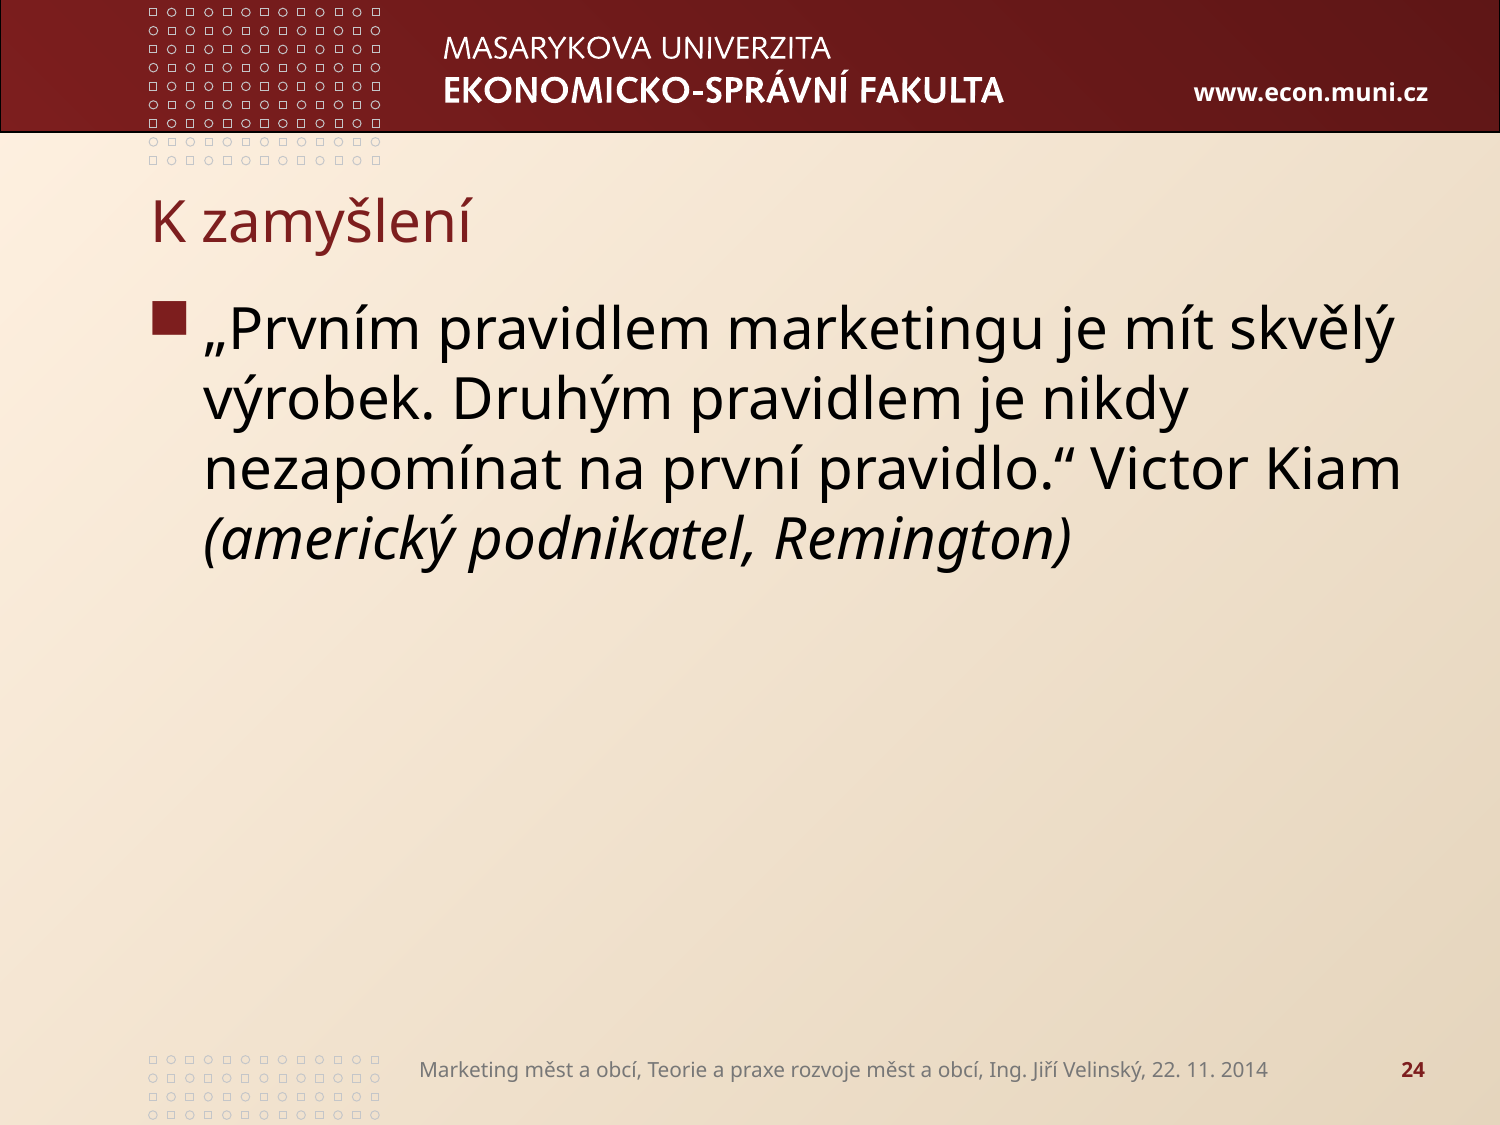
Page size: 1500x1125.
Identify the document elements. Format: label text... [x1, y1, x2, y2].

list „Prvním pravidlem marketingu je mít skvělý výrobek. Druhým pravidlem je nikdy nezapomínat na první pravidlo.“ Victor Kiam (americký podnikatel, Remington) [147, 290, 1423, 1006]
title K zamyšlení [150, 184, 1425, 268]
slide_number 24 [1316, 1056, 1425, 1100]
footer Marketing měst a obcí, Teorie a praxe rozvoje měst a obcí, Ing. Jiří Velinský, 22. 11. 2014 [419, 1056, 1316, 1100]
